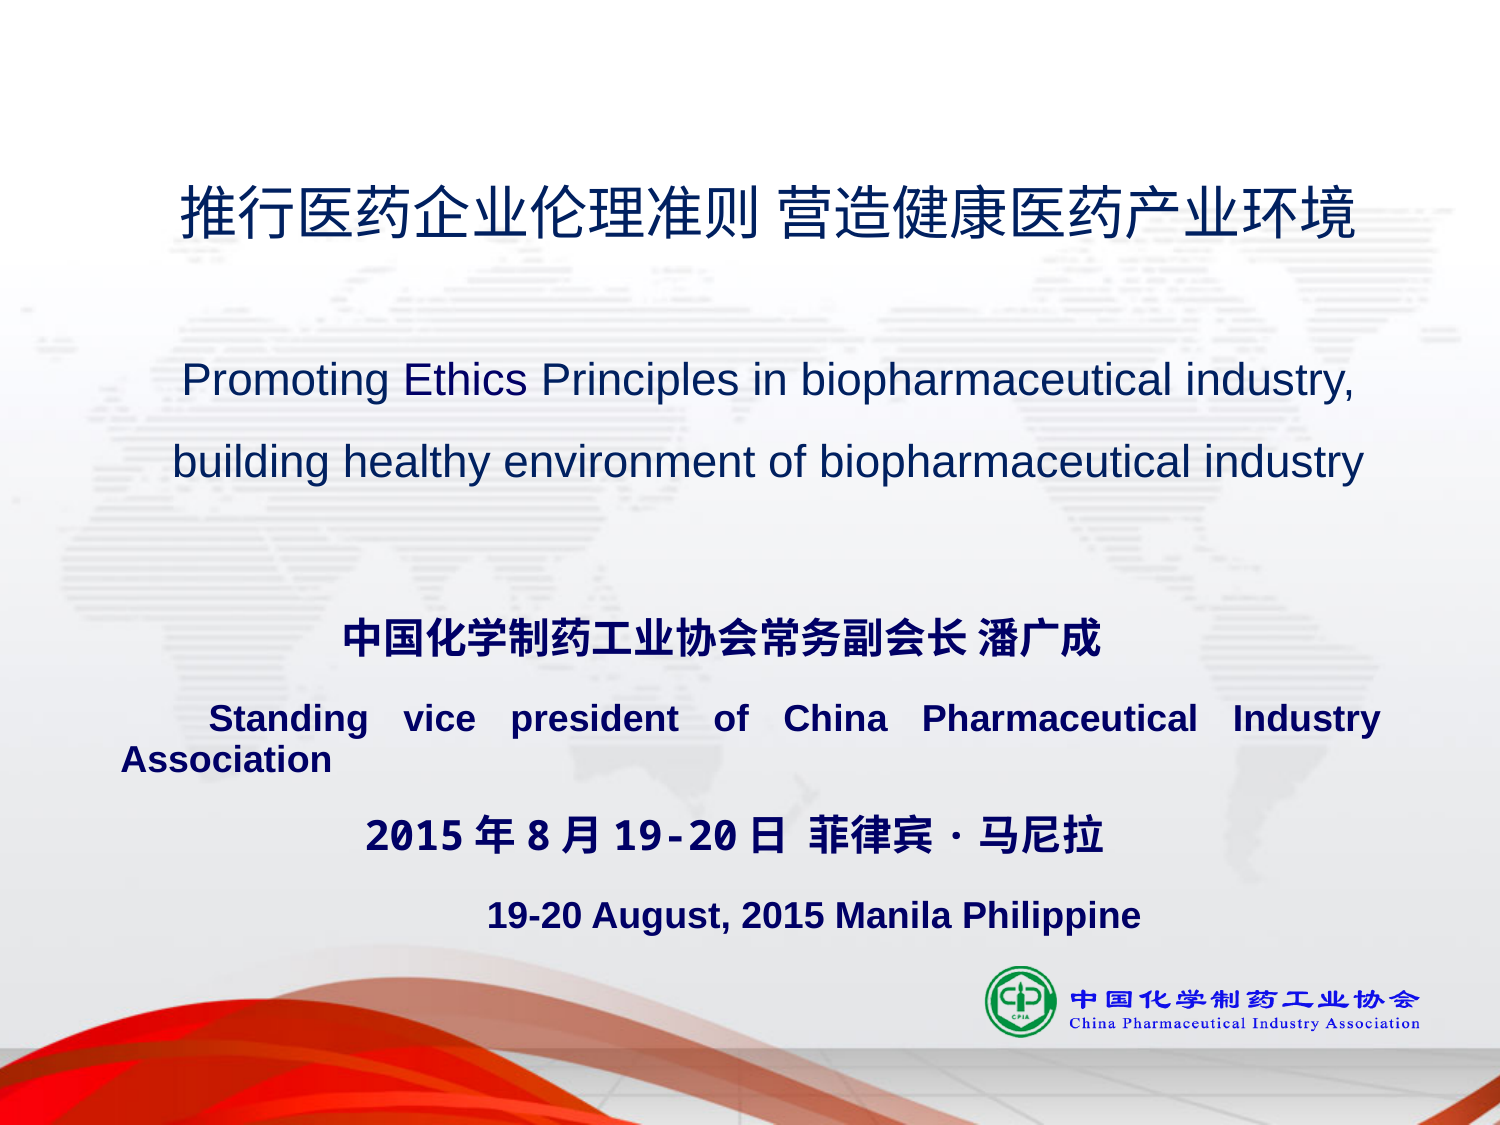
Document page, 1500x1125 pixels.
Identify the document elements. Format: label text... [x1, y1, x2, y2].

list 中国化学制药工业协会常务副会长 潘广成 Standing vice president of China Pharmaceutical Industry Association 2015年8月19-20日 菲律宾·马尼拉 19-20 August, 2015 Manila Philippine [46, 574, 1397, 912]
picture [0, 0, 1500, 1125]
title 推行医药企业伦理准则 营造健康医药产业环境 Promoting Ethics Principles in biopharmaceutical industry, building healthy environment of biopharmaceutical industry [93, 175, 1444, 494]
